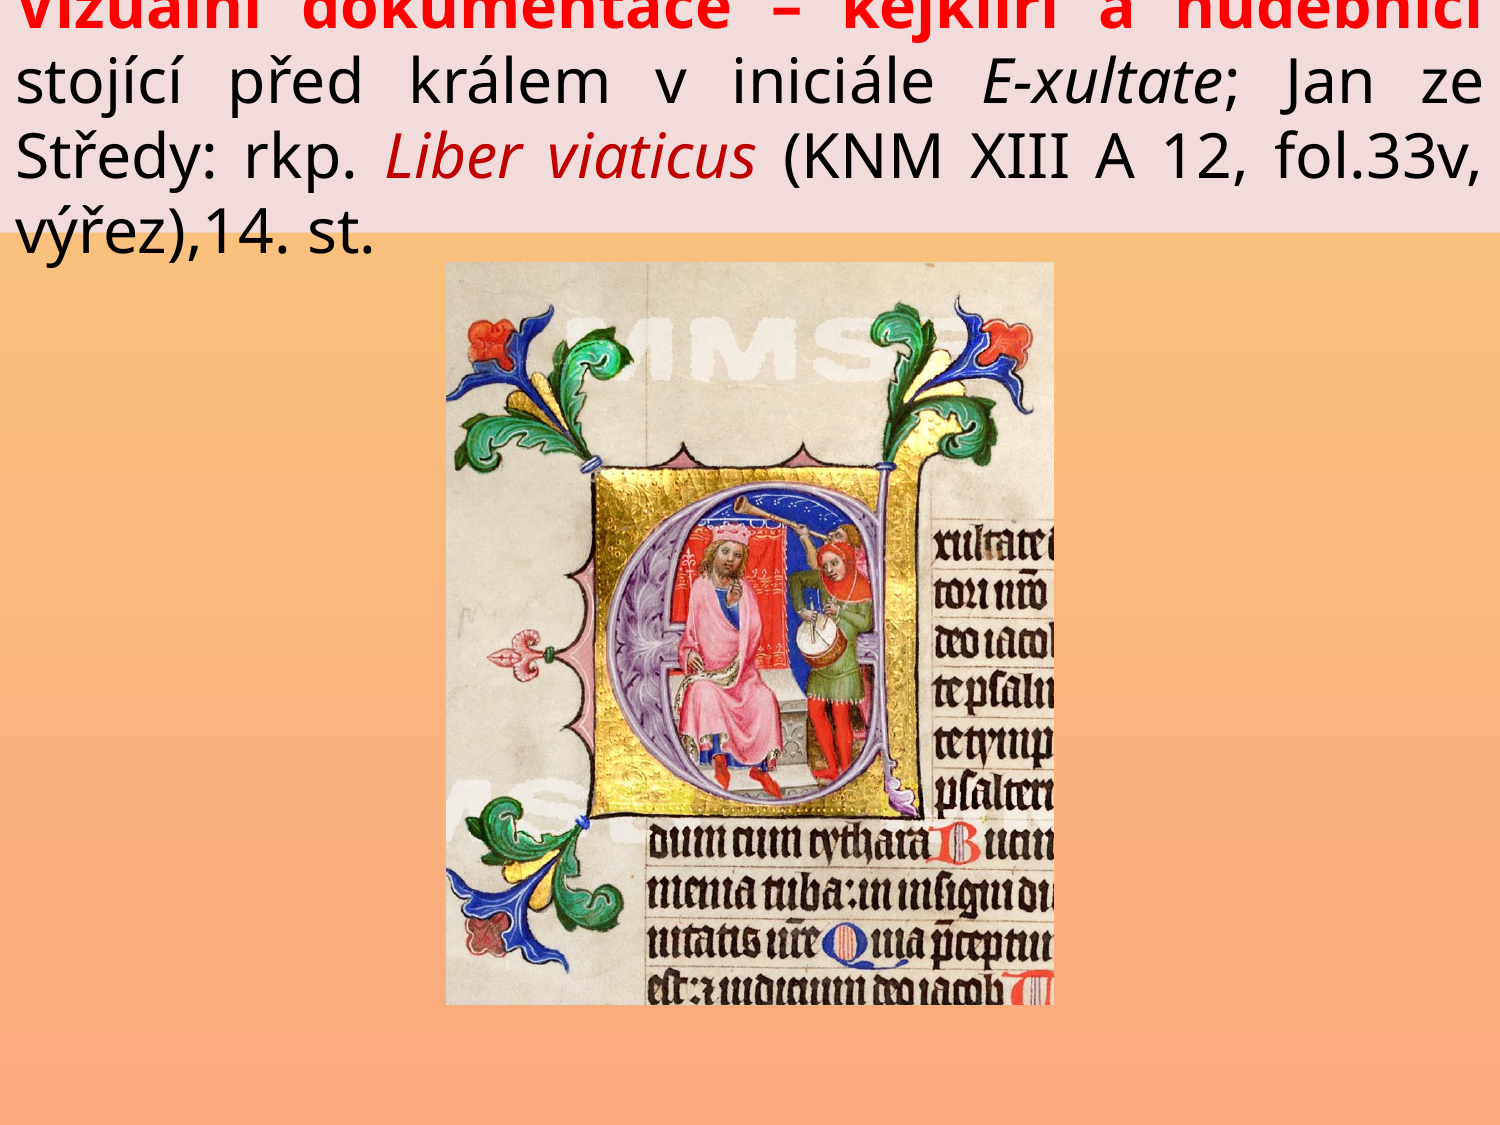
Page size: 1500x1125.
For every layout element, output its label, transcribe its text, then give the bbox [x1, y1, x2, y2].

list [446, 262, 1054, 1006]
title Vizuální dokumentace – kejklíři a hudebníci stojící před králem v iniciále E-xultate; Jan ze Středy: rkp. Liber viaticus (KNM XIII A 12, fol.33v, výřez),14. st. [0, 0, 1500, 233]
